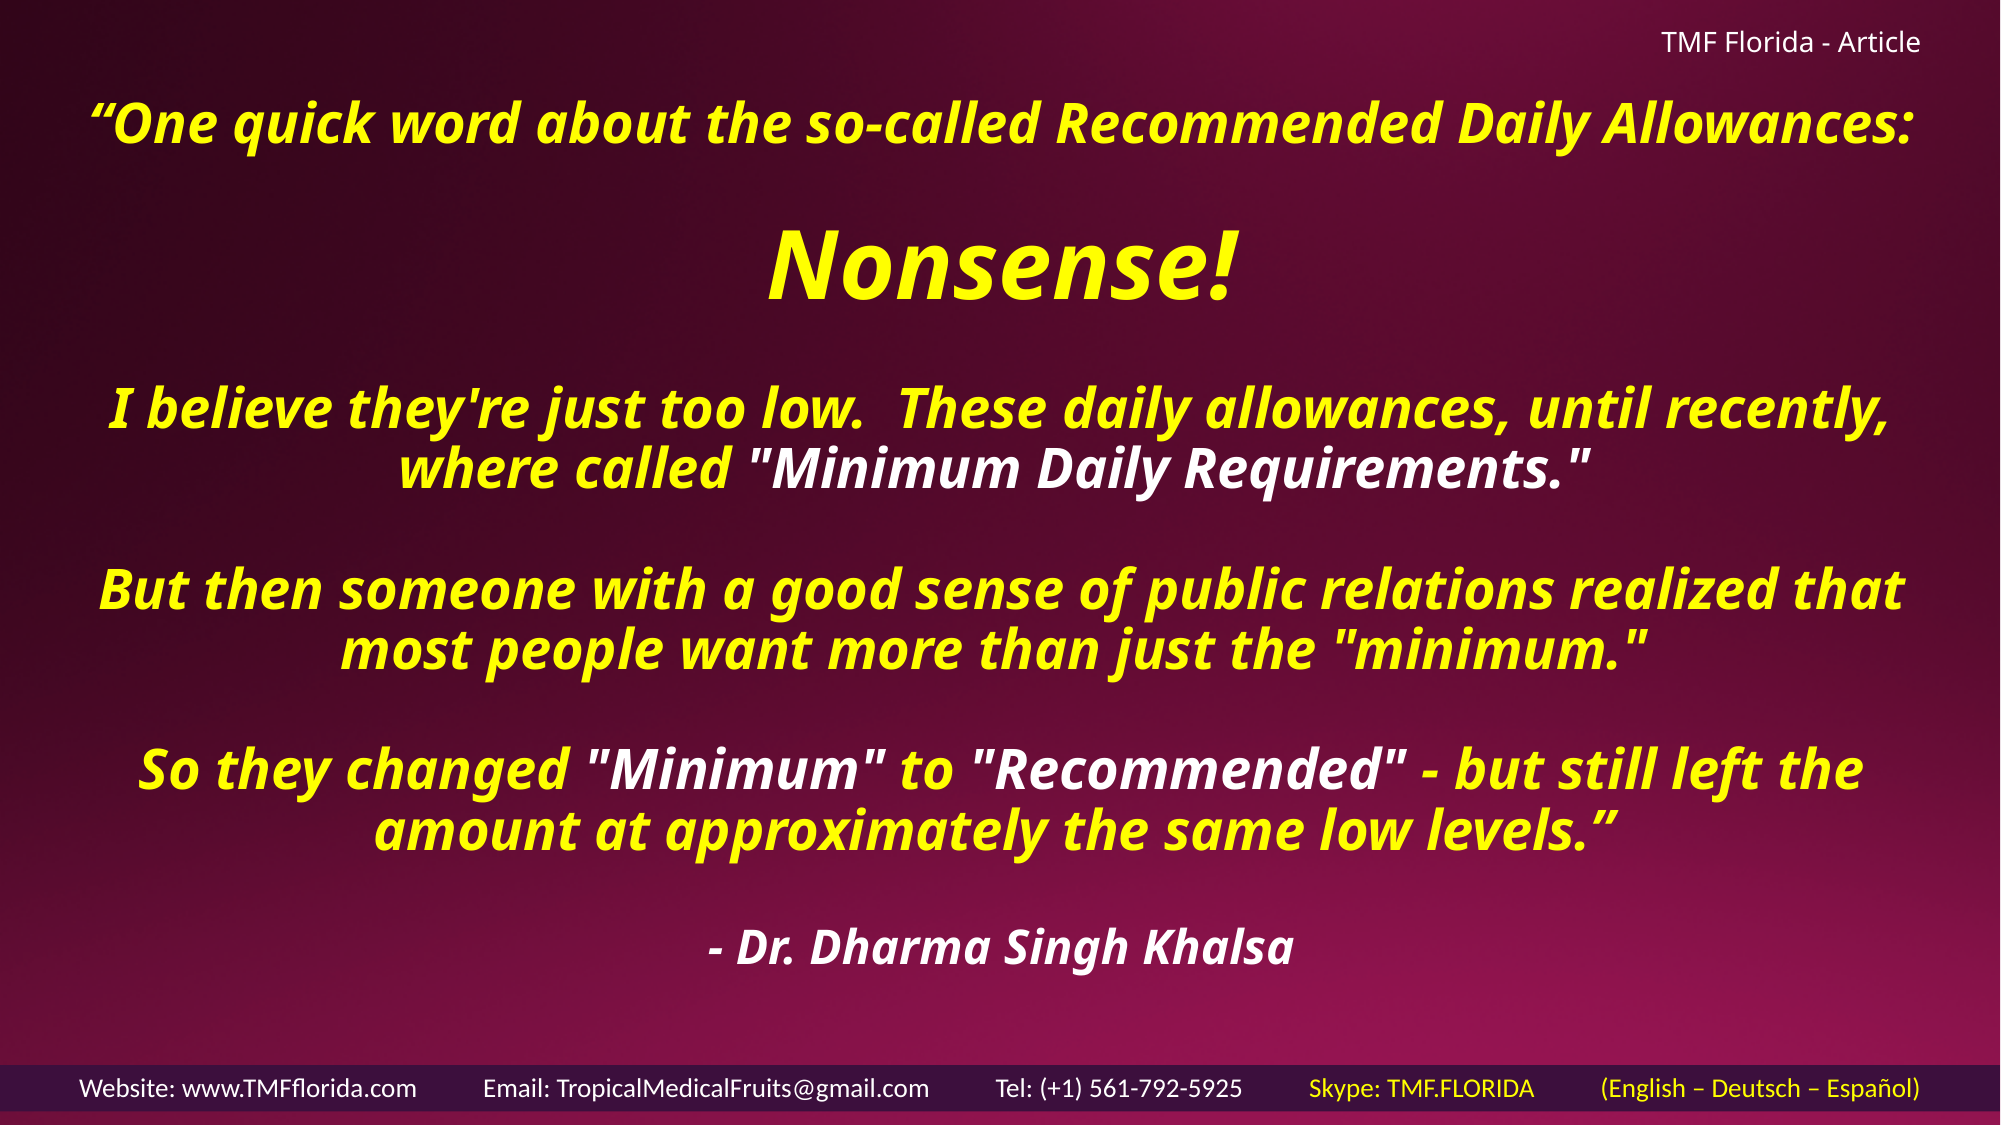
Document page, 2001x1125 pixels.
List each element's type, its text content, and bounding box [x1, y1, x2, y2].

text_box TMF Florida - Article [68, 20, 1937, 67]
text_box “One quick word about the so-called Recommended Daily Allowances: Nonsense! I believe they're just too low. These daily allowances, until recently, where called "Minimum Daily Requirements." But then someone with a good sense of public relations realized that most people want more than just the "minimum." So they changed "Minimum" to "Recommended" - but still left the amount at approximately the same low levels.” - Dr. Dharma Singh Khalsa [67, 88, 1936, 1041]
text_box Website: www.TMFflorida.com Email: TropicalMedicalFruits@gmail.com Tel: (+1) 561-792-5925 Skype: TMF.FLORIDA (English – Deutsch – Español) [0, 1065, 2000, 1112]
picture [0, 0, 2001, 1125]
